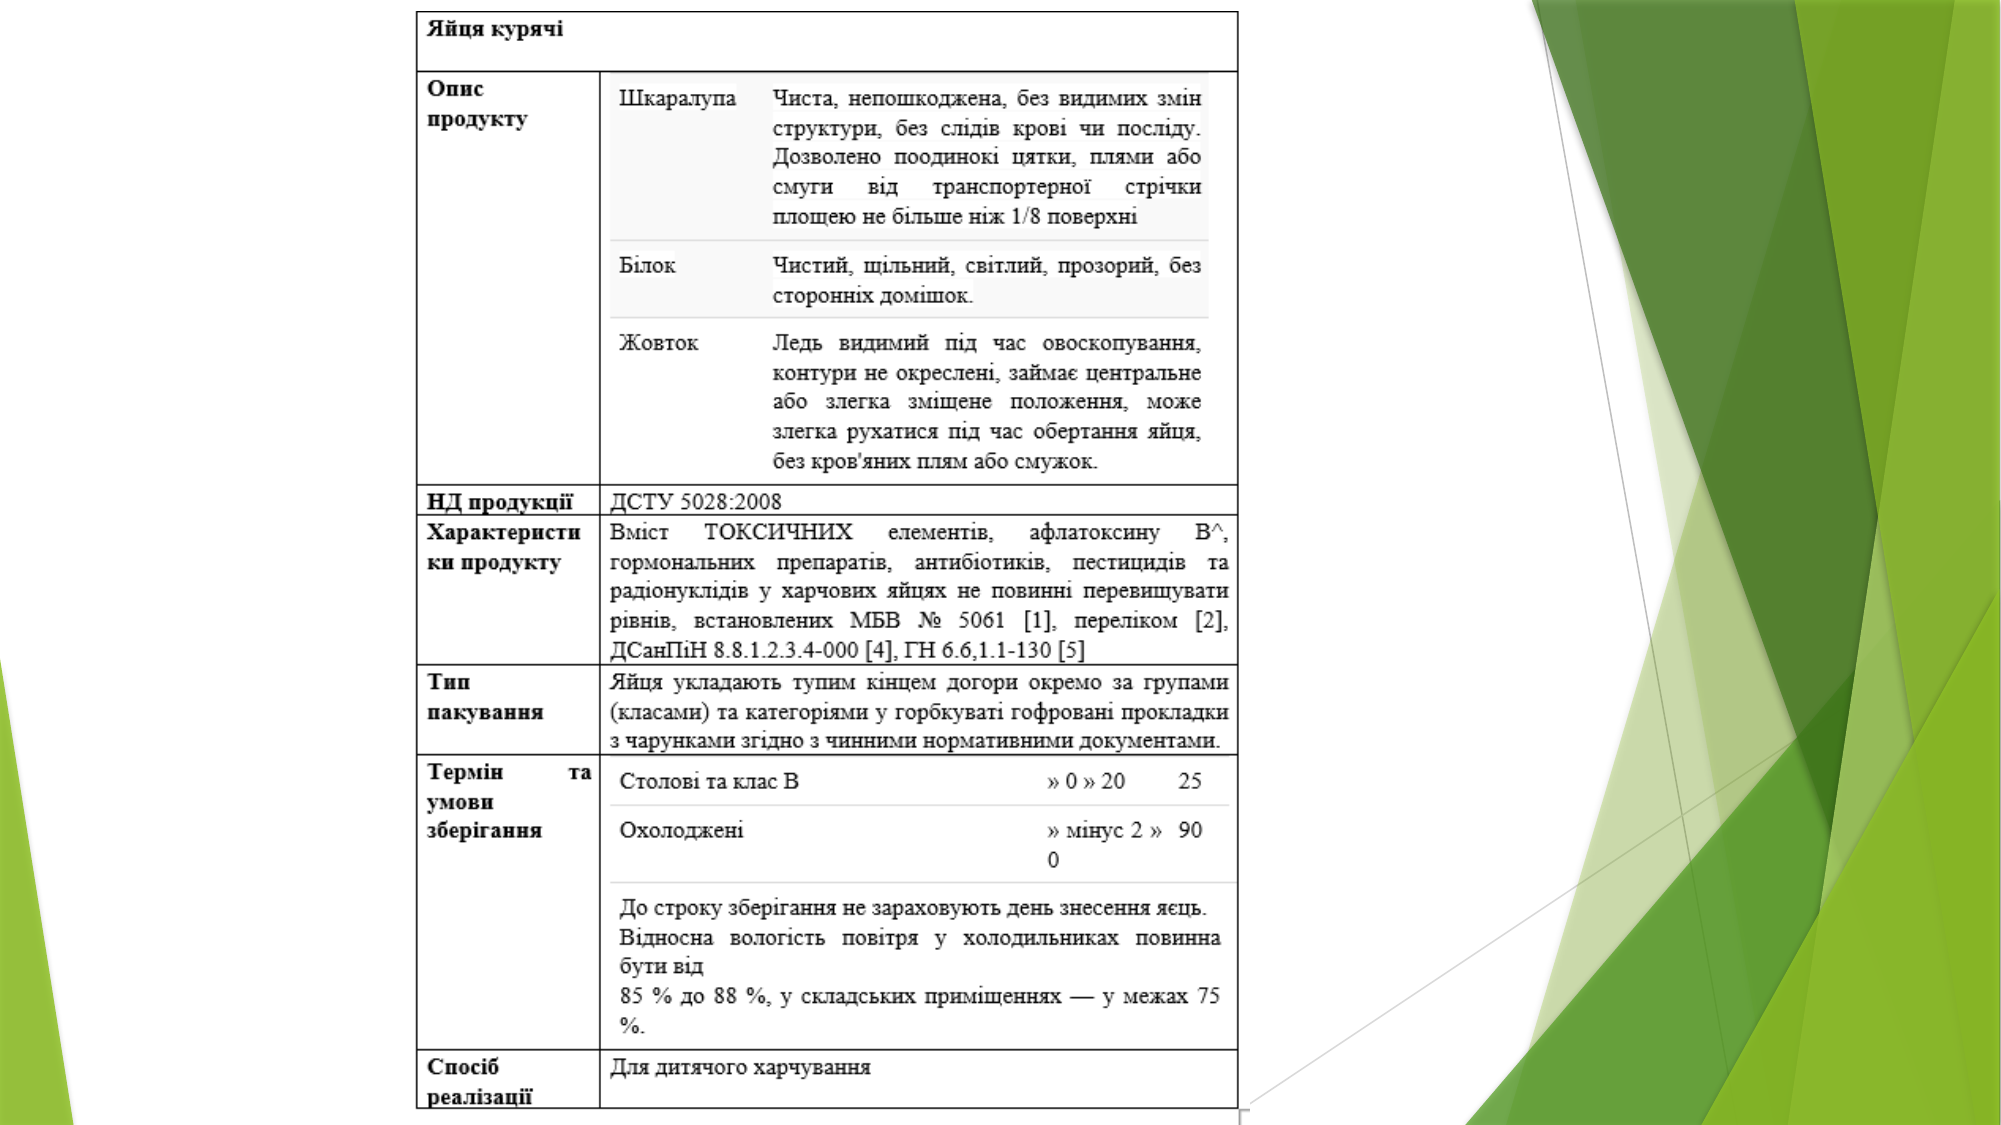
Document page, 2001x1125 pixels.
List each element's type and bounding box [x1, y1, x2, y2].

picture [391, 11, 1251, 1125]
